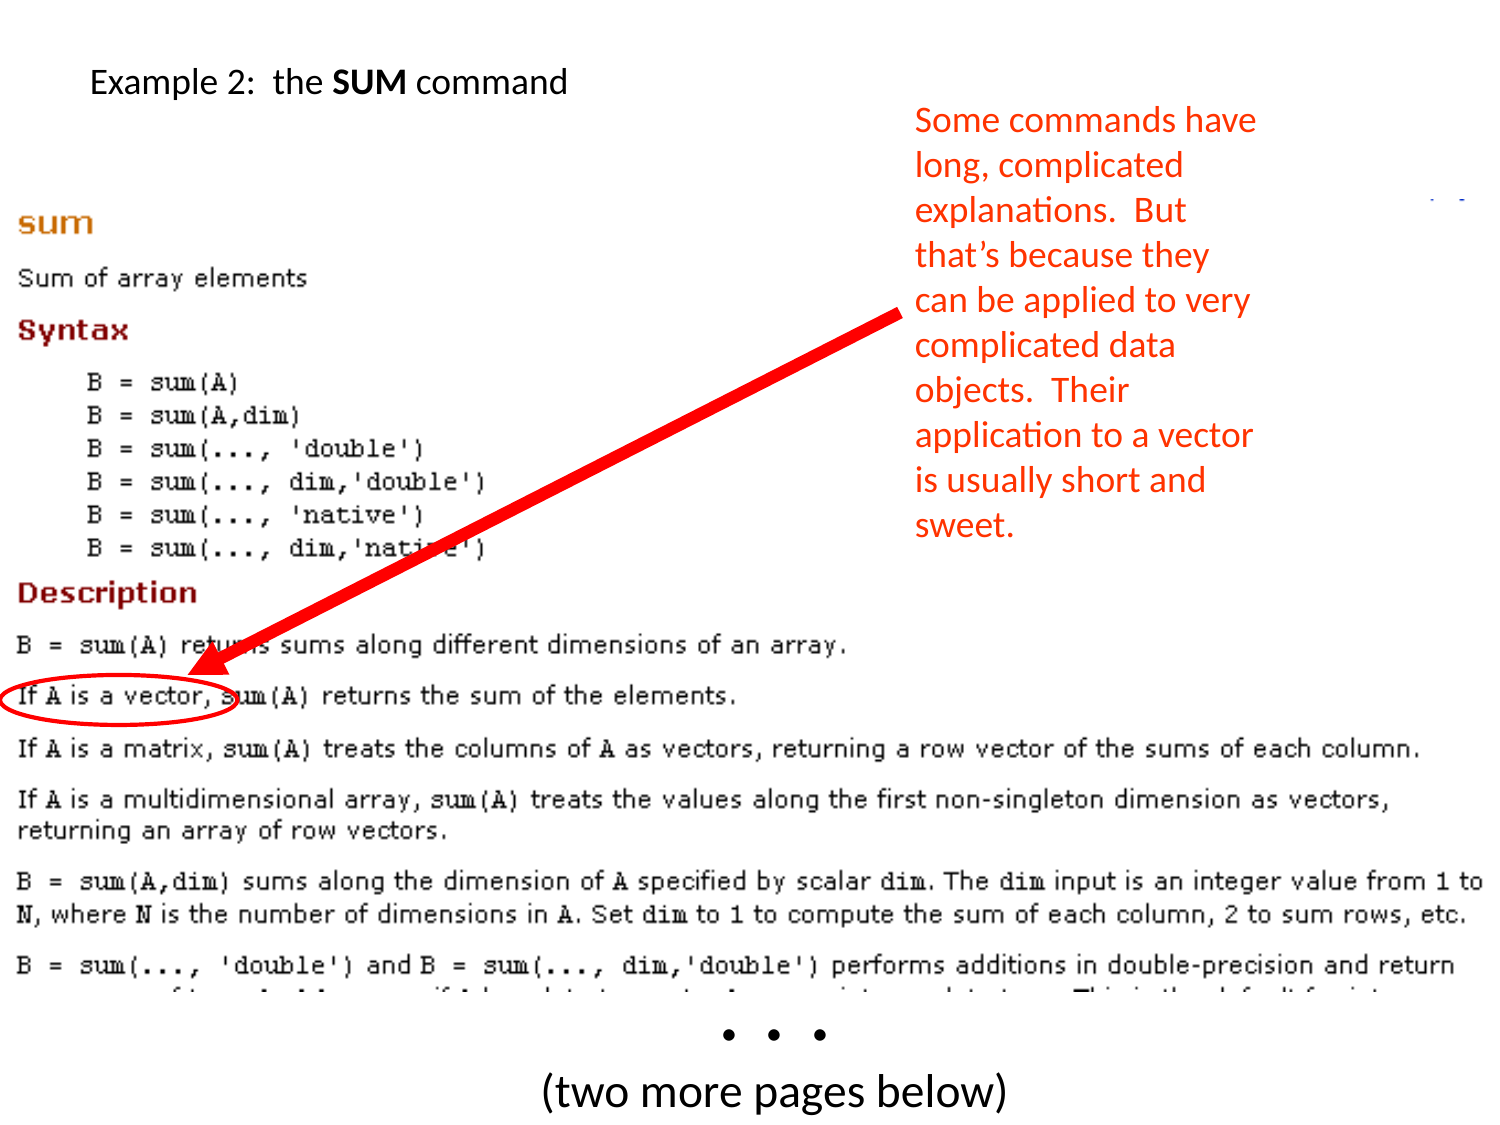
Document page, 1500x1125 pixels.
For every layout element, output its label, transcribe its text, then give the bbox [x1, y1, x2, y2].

title . . . (two more pages below) [99, 1000, 1450, 1125]
text_box Some commands have long, complicated explanations. But that’s because they can be applied to very complicated data objects. Their application to a vector is usually short and sweet. [899, 87, 1275, 198]
text_box Example 2: the SUM command [75, 49, 775, 110]
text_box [0, 199, 1500, 992]
